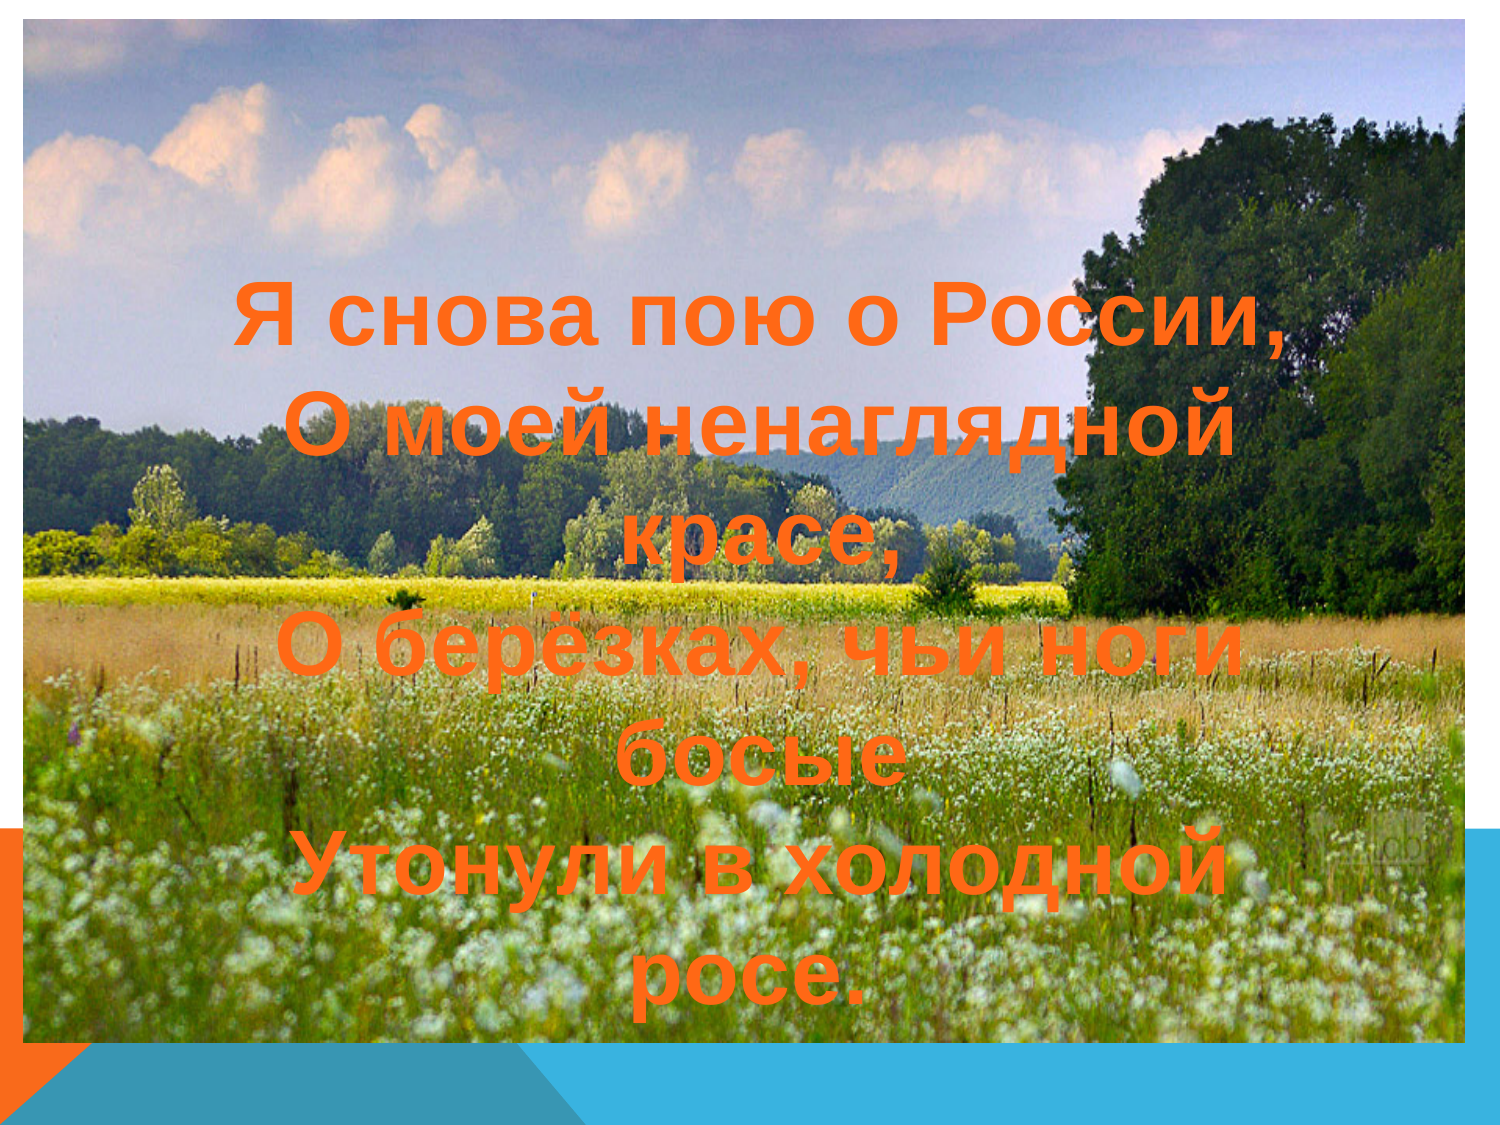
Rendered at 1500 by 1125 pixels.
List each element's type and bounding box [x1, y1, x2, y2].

picture [23, 18, 1466, 1044]
